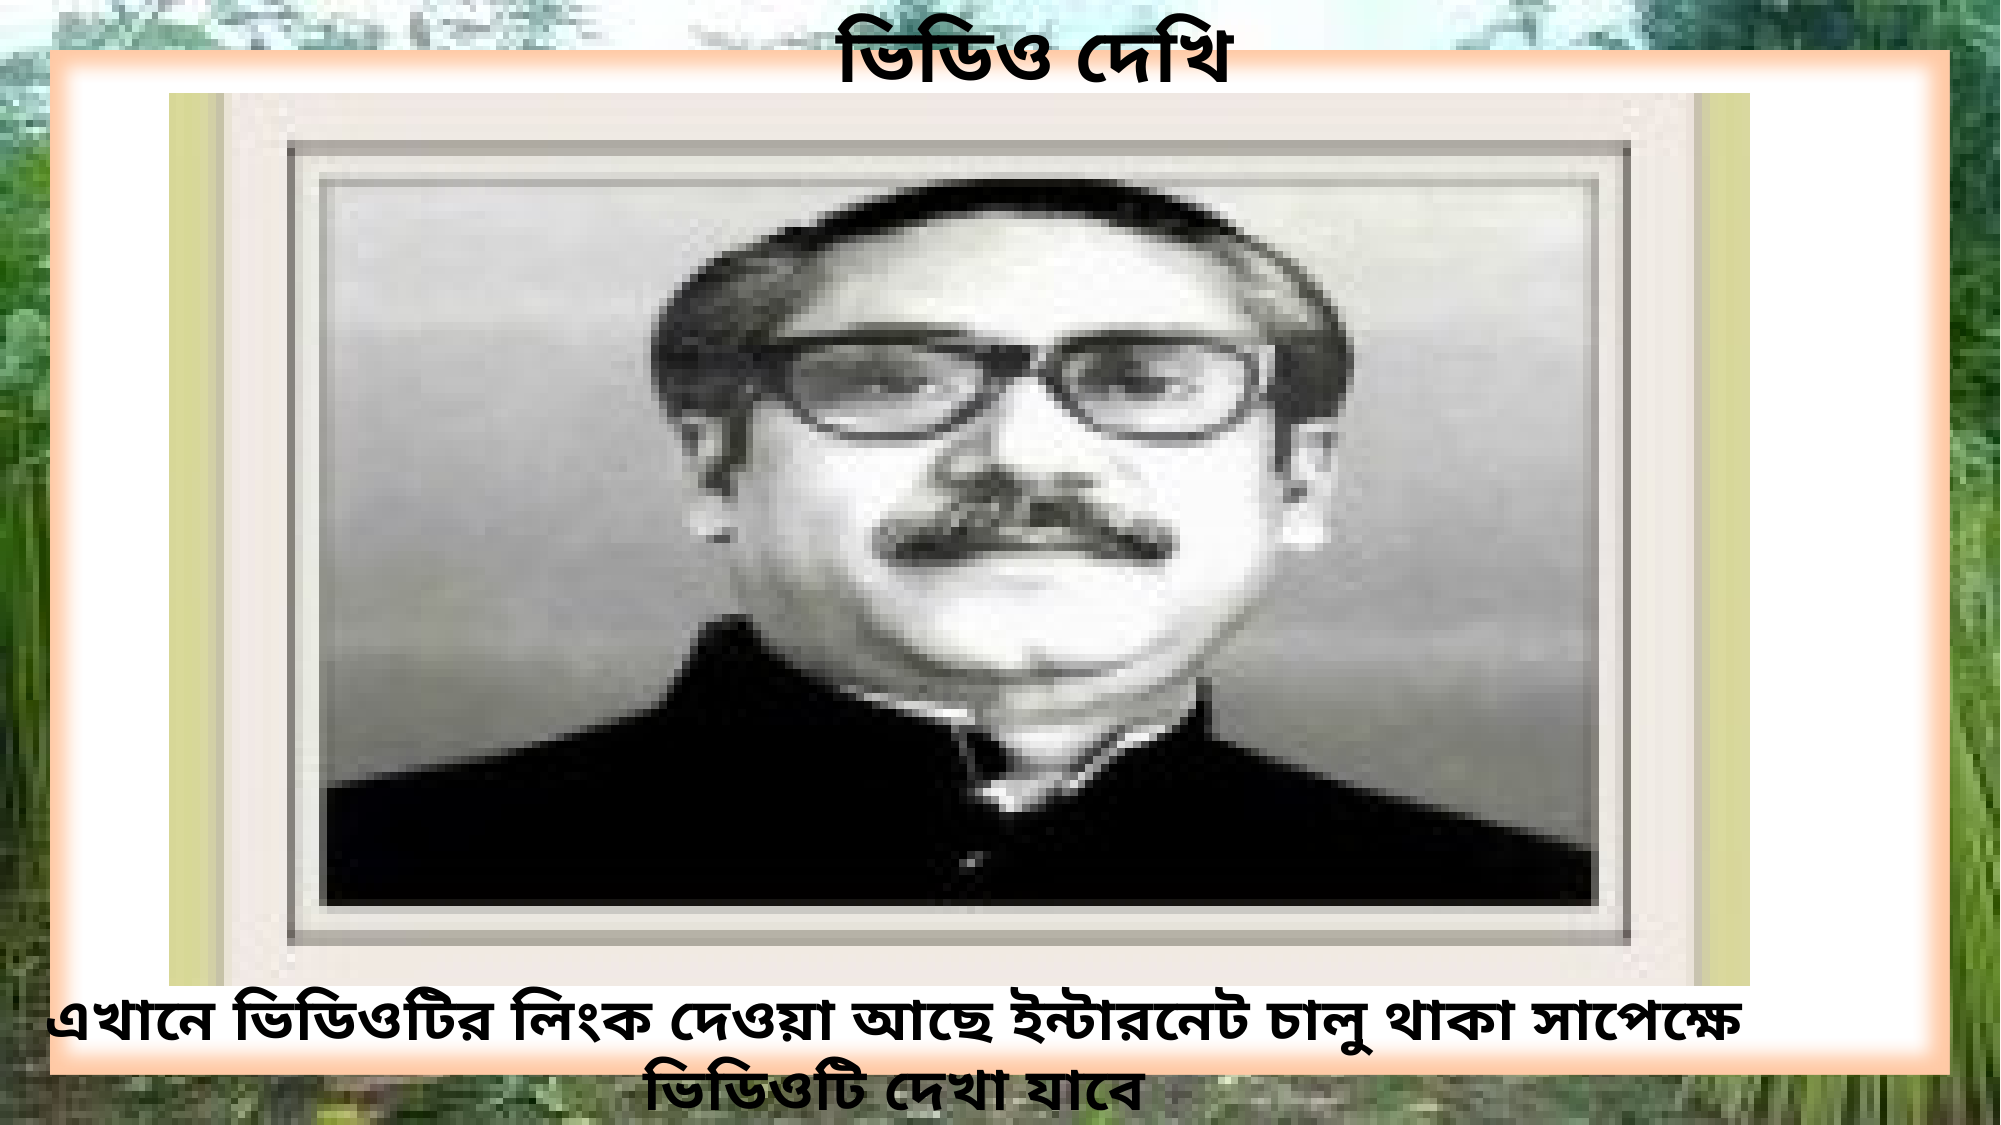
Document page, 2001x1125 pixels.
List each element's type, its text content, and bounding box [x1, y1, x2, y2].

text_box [168, 92, 1751, 987]
text_box ভিডিও দেখি [69, 0, 2000, 105]
text_box এখানে ভিডিওটির লিংক দেওয়া আছে ইন্টারনেট চালু থাকা সাপেক্ষে ভিডিওটি দেখা যাবে [0, 975, 1860, 1125]
